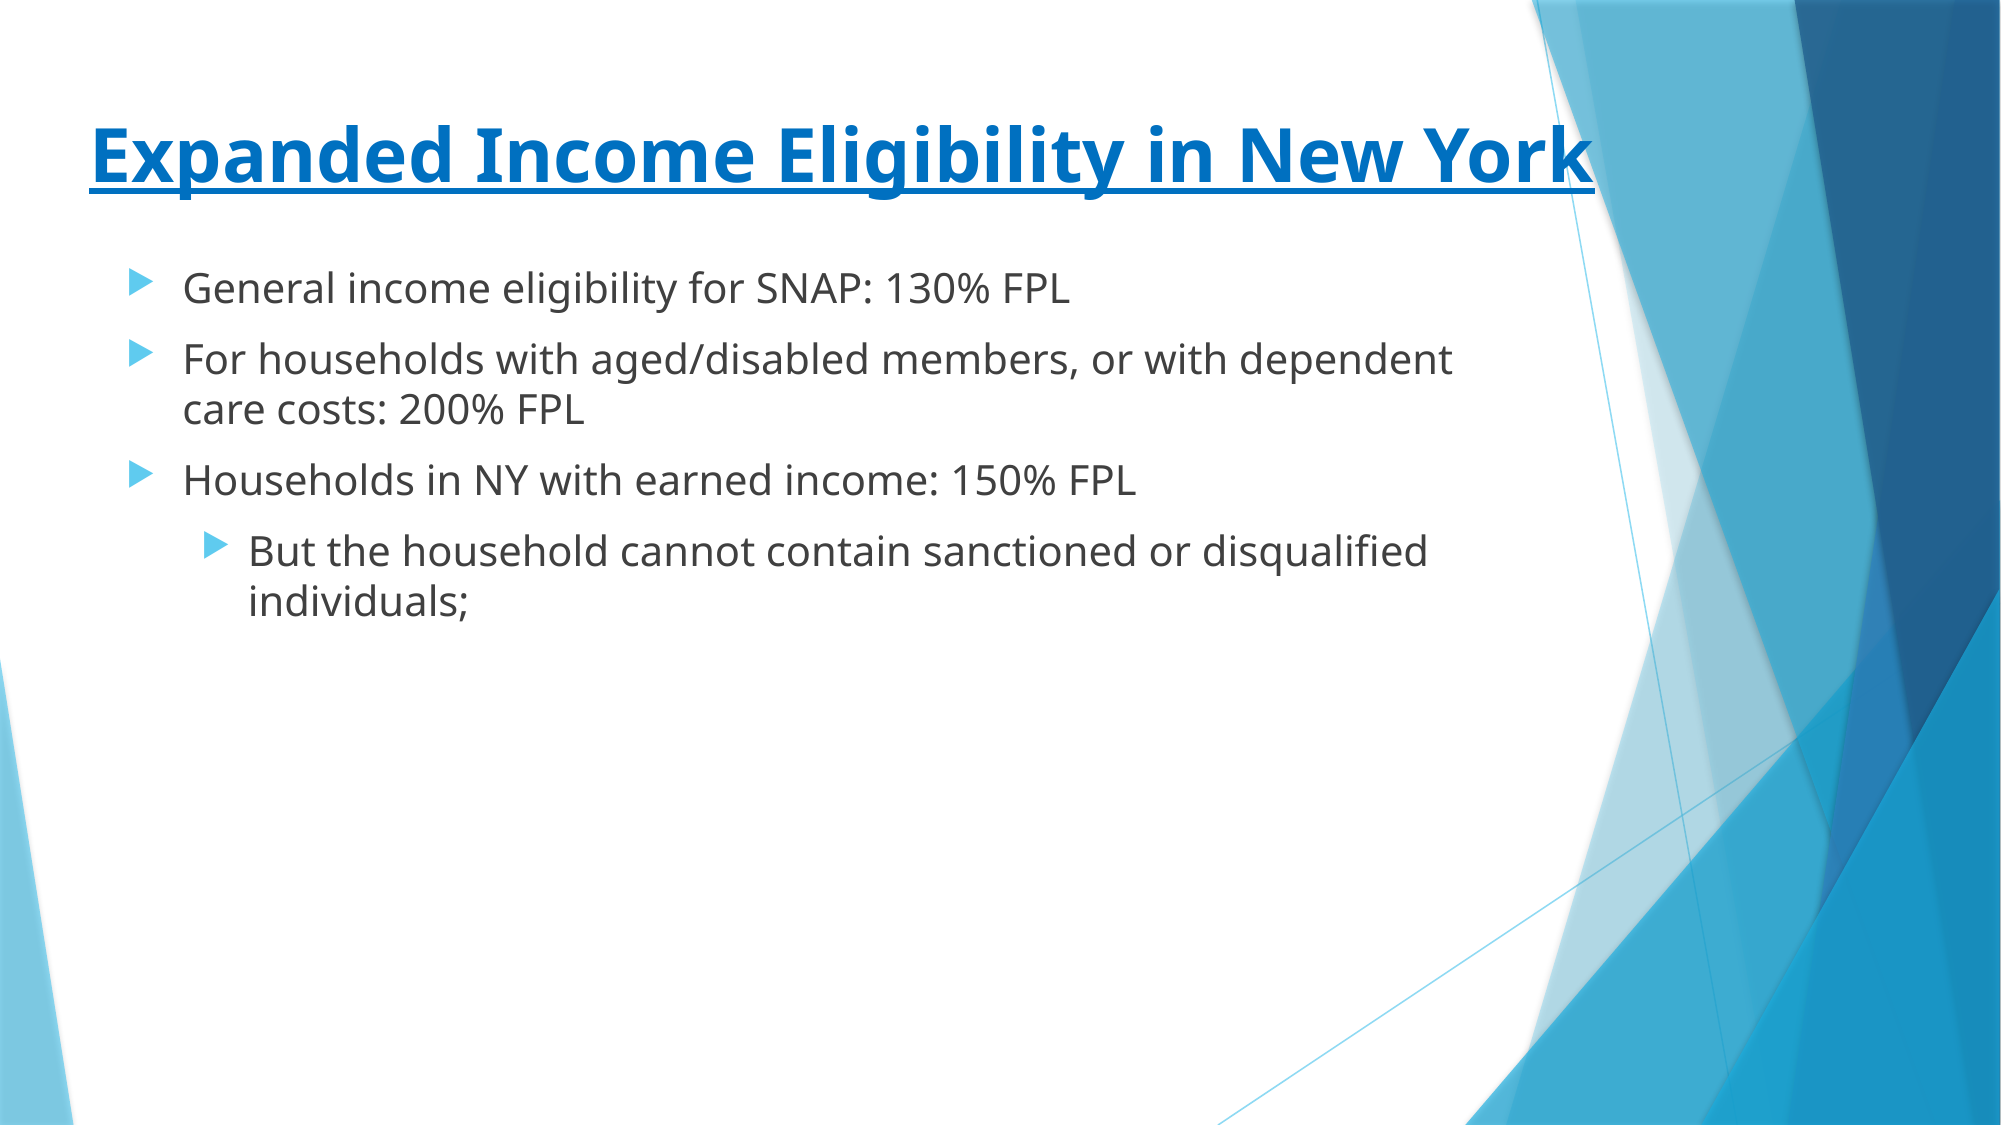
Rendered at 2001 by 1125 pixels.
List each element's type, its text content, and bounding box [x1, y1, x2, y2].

title Expanded Income Eligibility in New York [0, 99, 1685, 255]
list General income eligibility for SNAP: 130% FPL For households with aged/disabled members, or with dependent care costs: 200% FPL Households in NY with earned income: 150% FPL But the household cannot contain sanctioned or disqualified individuals; [111, 254, 1522, 992]
